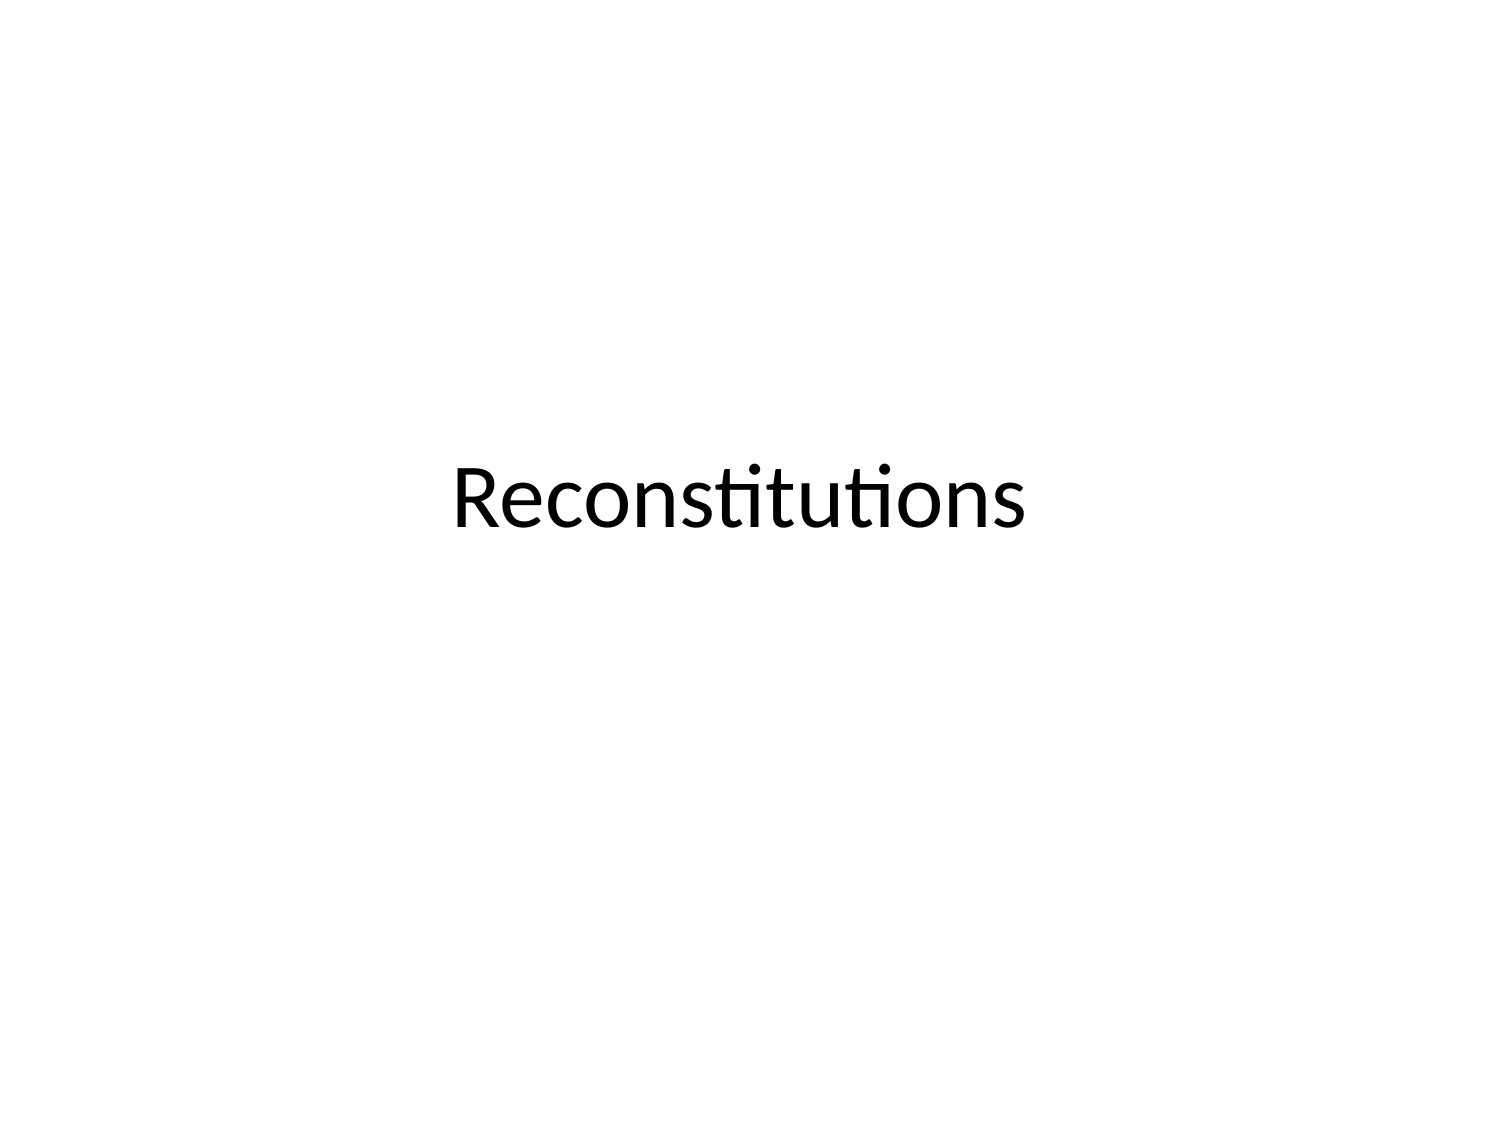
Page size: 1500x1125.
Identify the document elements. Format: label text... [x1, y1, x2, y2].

title Reconstitutions [64, 397, 1415, 585]
